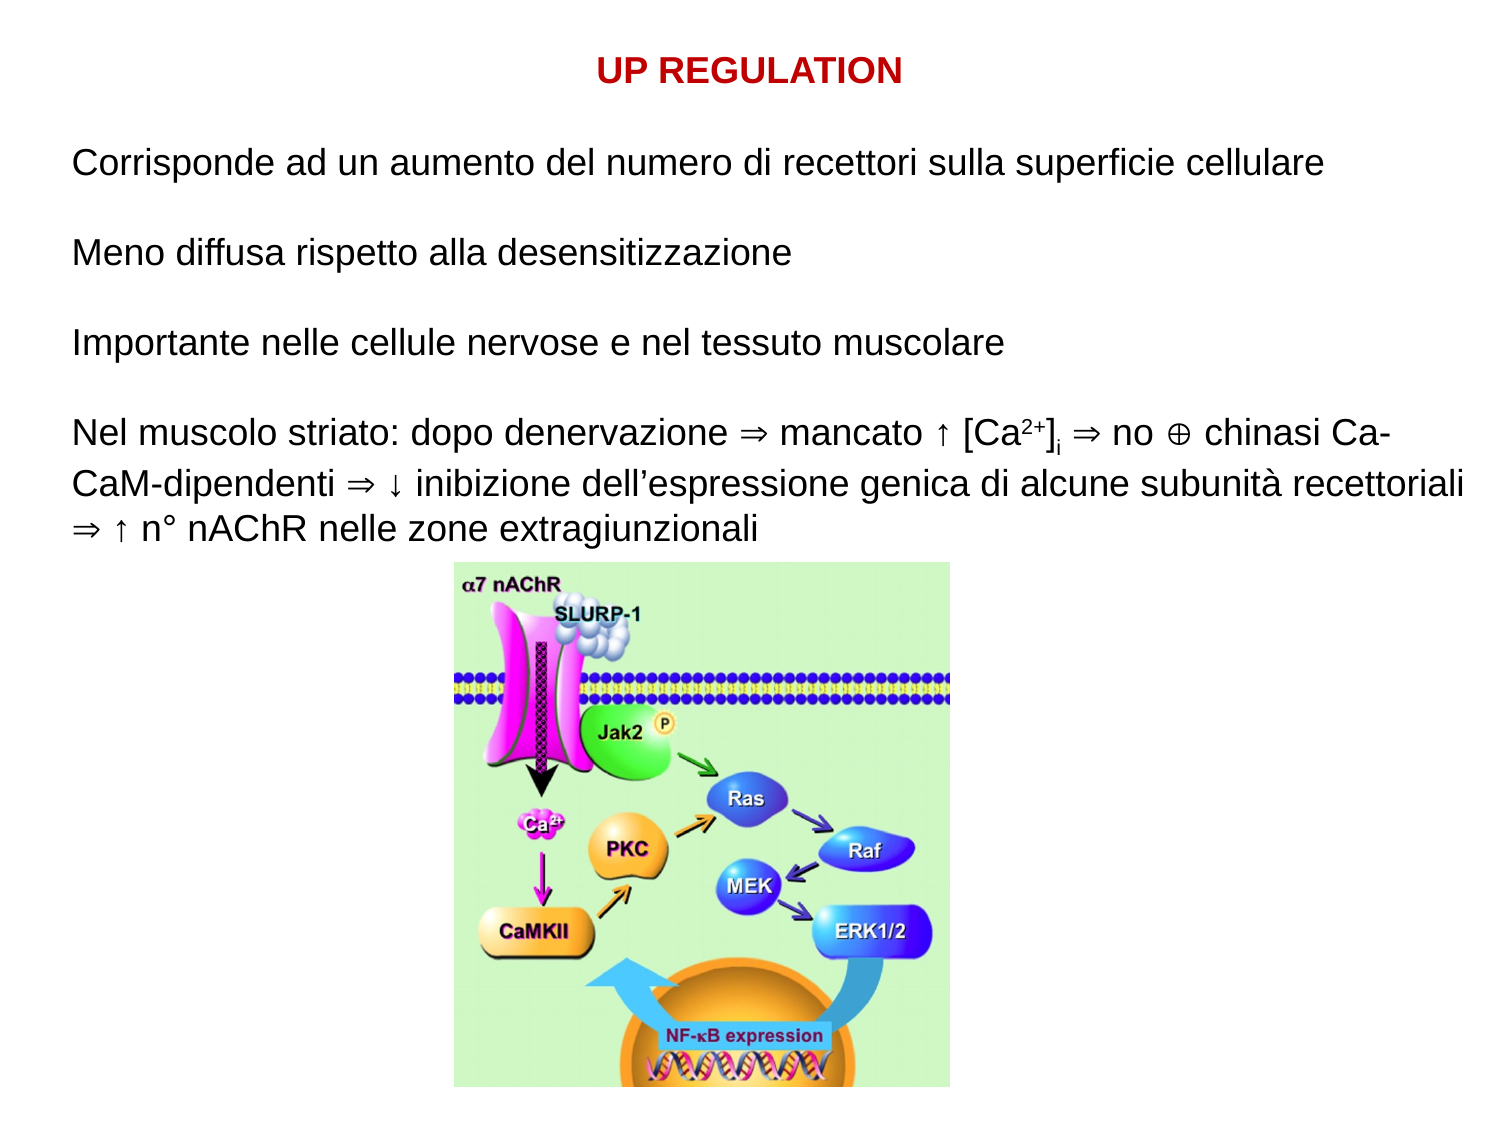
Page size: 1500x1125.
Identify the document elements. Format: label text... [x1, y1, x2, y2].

picture [454, 562, 950, 1087]
text_box UP REGULATION [581, 38, 919, 99]
text_box Corrisponde ad un aumento del numero di recettori sulla superficie cellulare Meno diffusa rispetto alla desensitizzazione Importante nelle cellule nervose e nel tessuto muscolare Nel muscolo striato: dopo denervazione  mancato ↑ [Ca2+]i  no  chinasi Ca-CaM-dipendenti  ↓ inibizione dell’espressione genica di alcune subunità recettoriali  ↑ n° nAChR nelle zone extragiunzionali [56, 130, 1489, 557]
